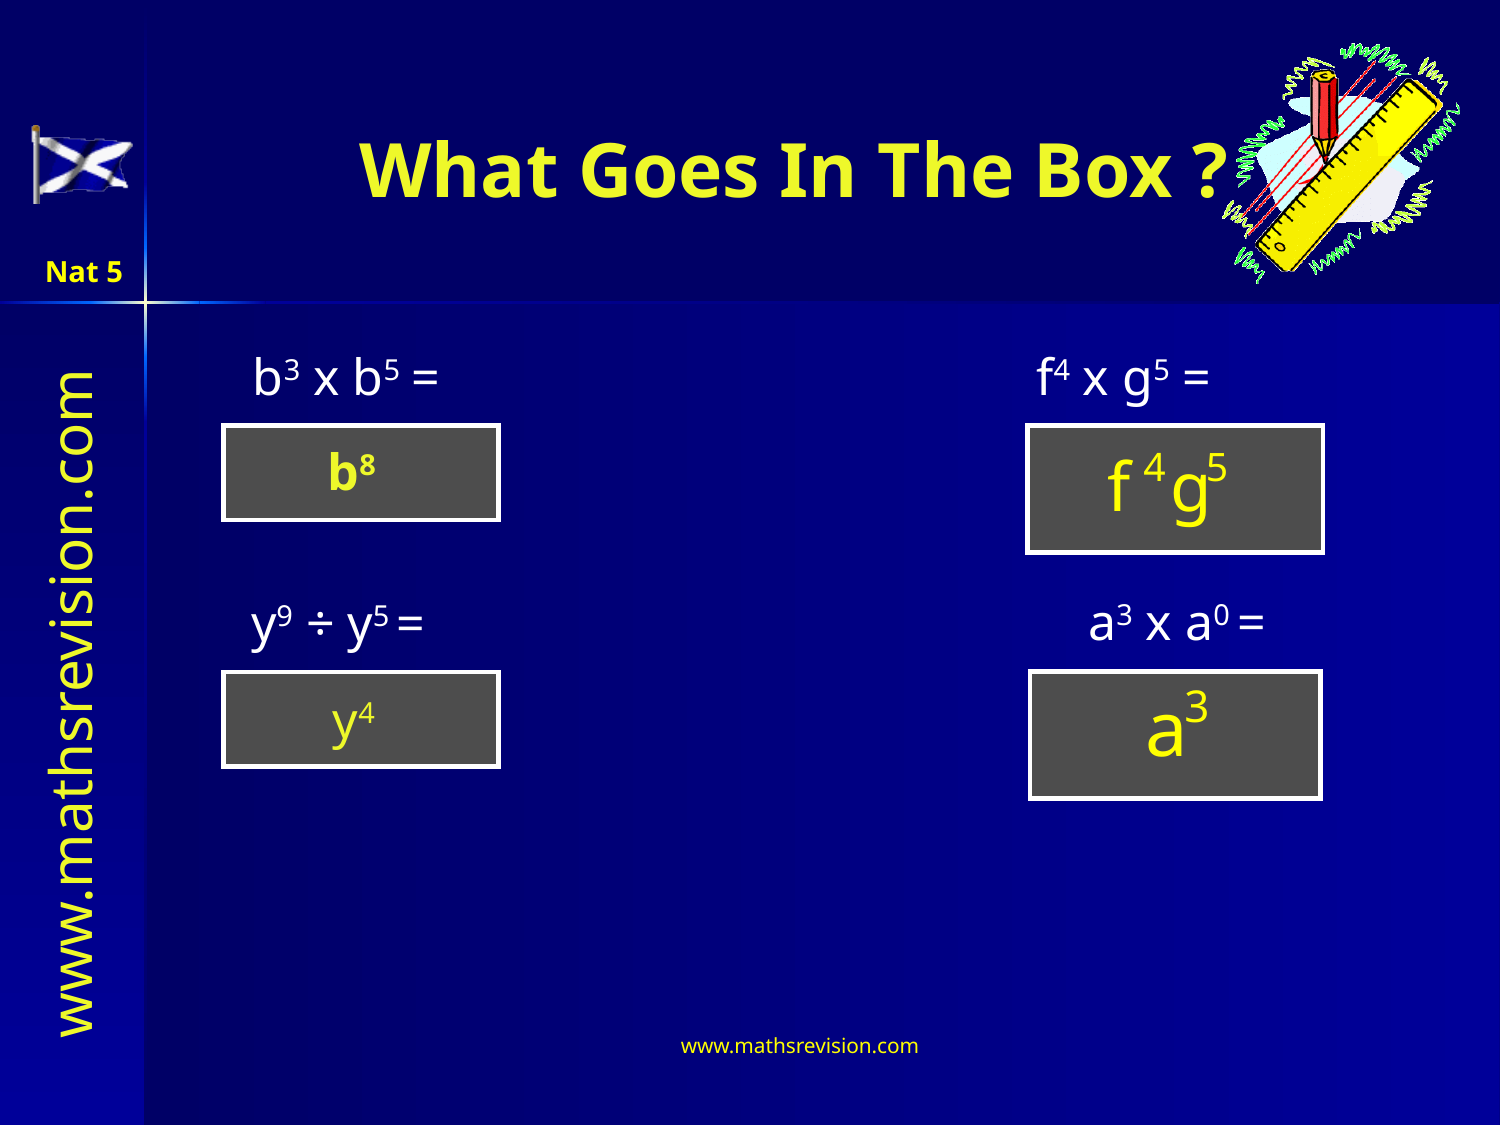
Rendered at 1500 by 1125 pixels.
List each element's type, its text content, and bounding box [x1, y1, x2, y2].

text_box f4 x g5 = [1021, 337, 1306, 413]
picture [1222, 42, 1460, 284]
text_box y9 ÷ y5 = [236, 583, 487, 659]
text_box Nat 5 [30, 246, 139, 296]
text_box [223, 671, 499, 767]
text_box b3 x b5 = [225, 338, 497, 413]
text_box [1029, 671, 1321, 799]
picture [29, 125, 136, 204]
text_box [223, 425, 499, 520]
text_box y4 [242, 681, 479, 757]
text_box a3 x a0 = [1013, 583, 1341, 659]
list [1139, 680, 1216, 767]
text_box [1027, 425, 1323, 553]
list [1104, 443, 1235, 538]
title What Goes In The Box ? [174, 49, 1413, 286]
text_box b8 [312, 433, 396, 508]
footer www.mathsrevision.com [562, 1024, 1038, 1101]
